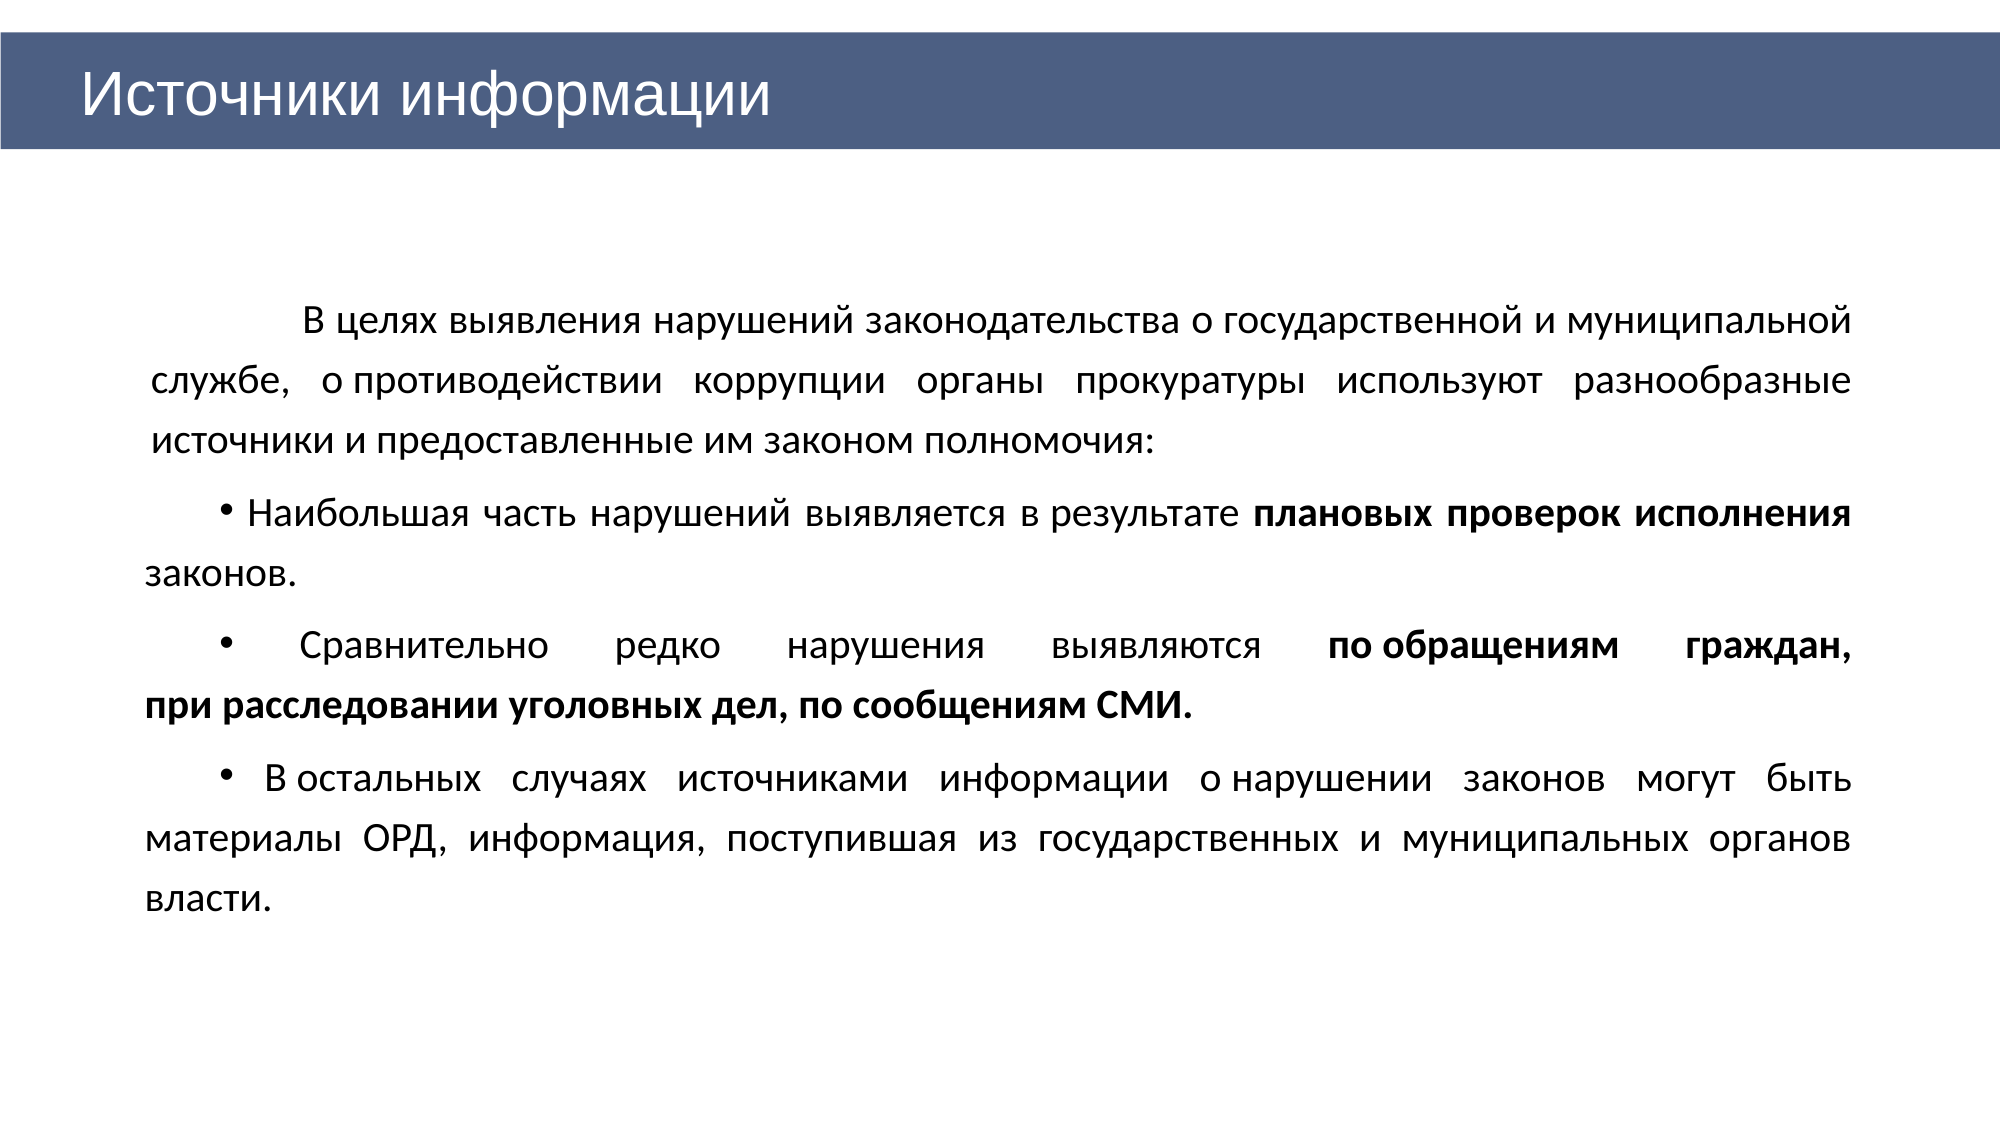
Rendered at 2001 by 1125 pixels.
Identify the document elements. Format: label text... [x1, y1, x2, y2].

list В целях выявления нарушений законодательства о государственной и муниципальной службе, о противодействии коррупции органы прокуратуры используют разнообразные источники и предоставленные им законом полномочия: Наибольшая часть нарушений выявляется в результате плановых проверок исполнения законов. Сравнительно редко нарушения выявляются по обращениям граждан, при расследовании уголовных дел, по сообщениям СМИ. В остальных случаях источниками информации о нарушении законов могут быть материалы ОРД, информация, поступившая из государственных и муниципальных органов власти. [92, 274, 1868, 1037]
text_box Источники информации [0, 31, 2000, 150]
